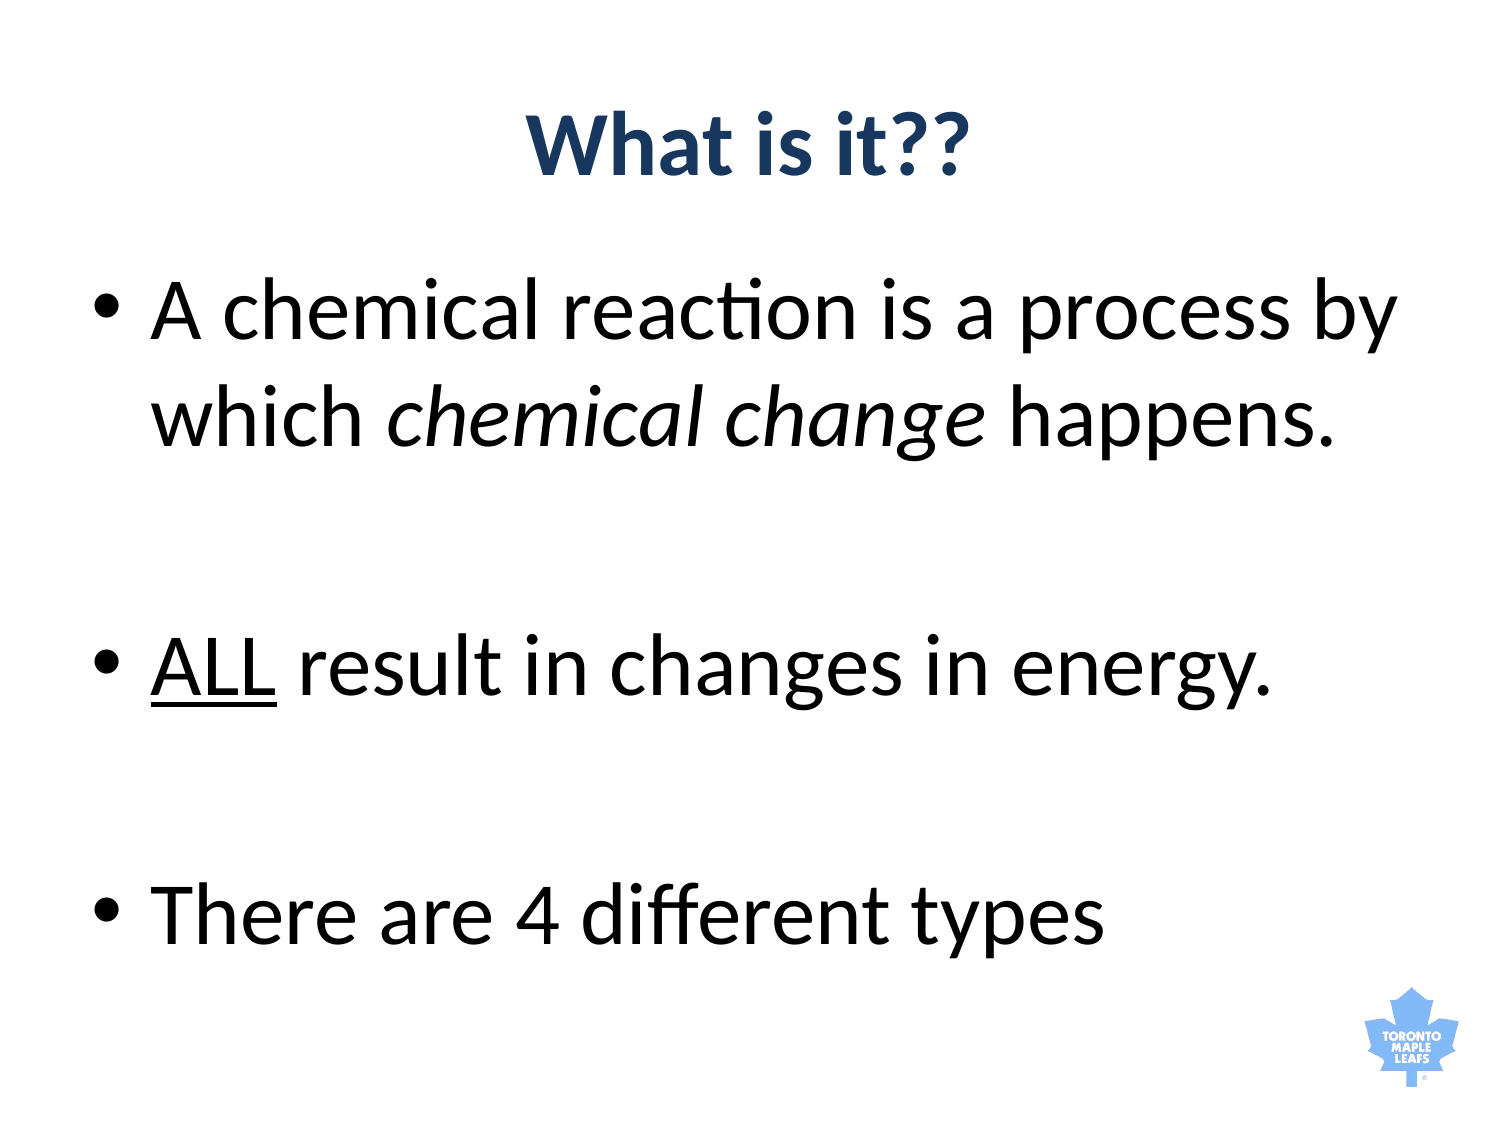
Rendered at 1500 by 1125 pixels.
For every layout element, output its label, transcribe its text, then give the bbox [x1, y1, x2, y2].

list A chemical reaction is a process by which chemical change happens. ALL result in changes in energy. There are 4 different types [76, 243, 1427, 986]
picture [1363, 987, 1459, 1088]
title What is it?? [75, 45, 1425, 233]
